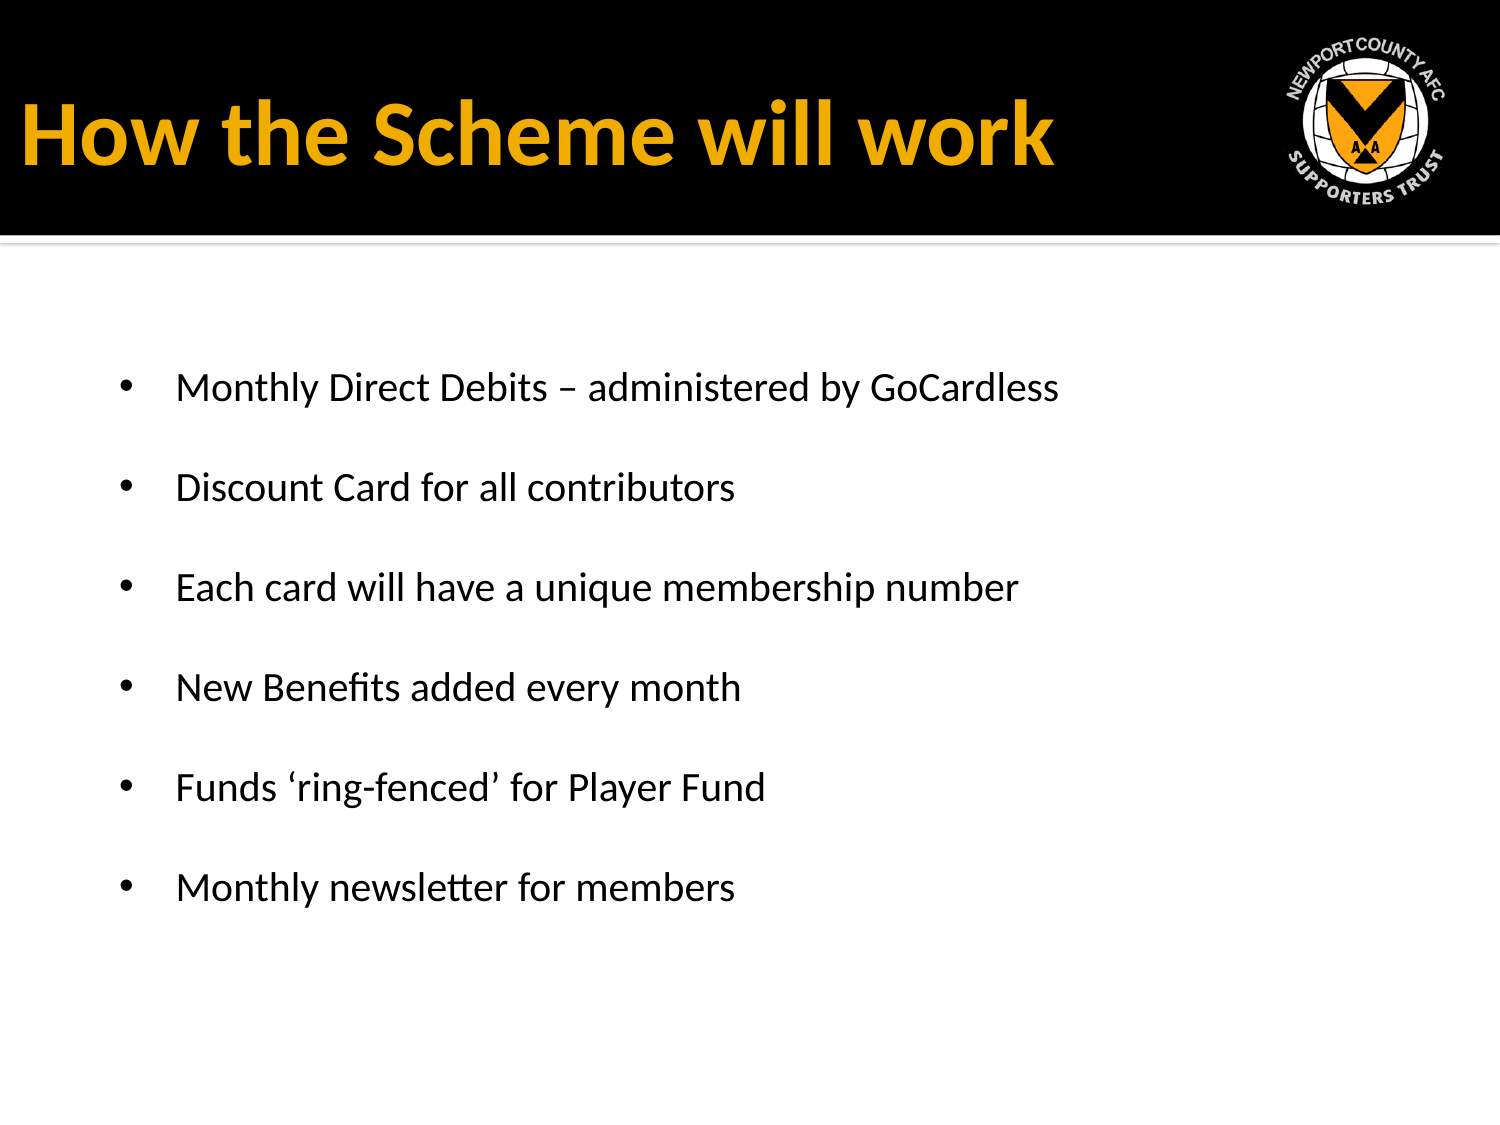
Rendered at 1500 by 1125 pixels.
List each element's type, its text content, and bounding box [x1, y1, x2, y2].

picture [1269, 26, 1463, 220]
title How the Scheme will work [5, 25, 1356, 231]
text_box Monthly Direct Debits – administered by GoCardless Discount Card for all contributors Each card will have a unique membership number New Benefits added every month Funds ‘ring-fenced’ for Player Fund Monthly newsletter for members [29, 302, 1463, 1118]
